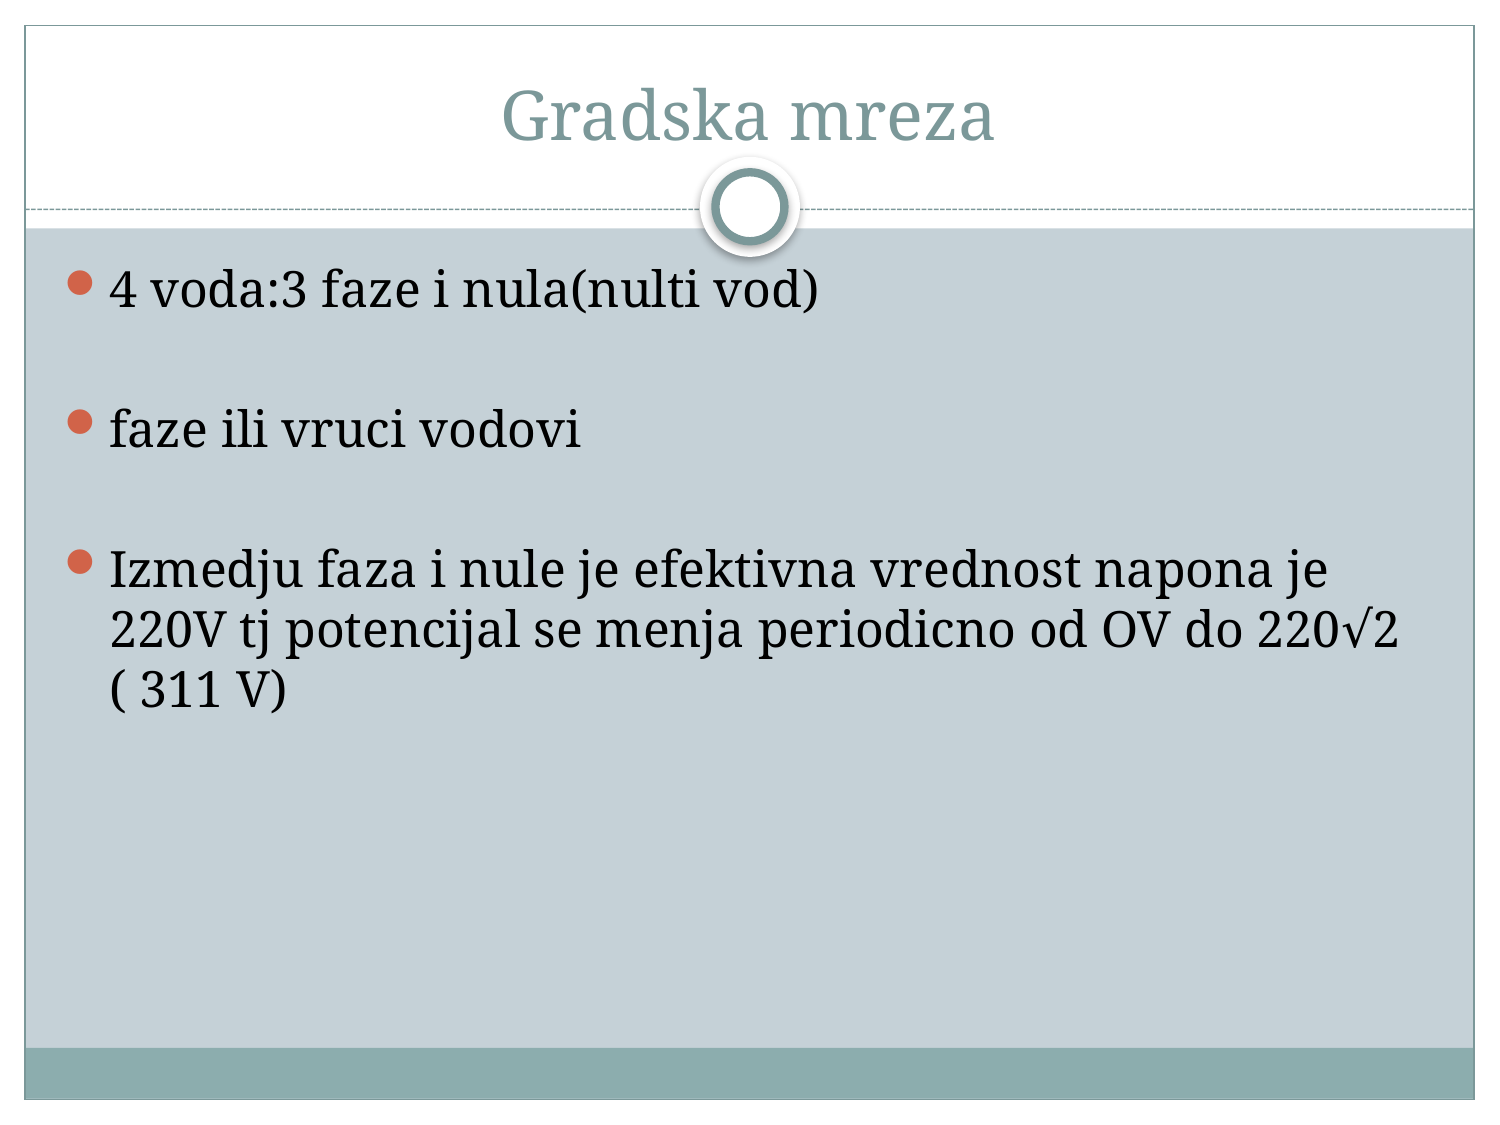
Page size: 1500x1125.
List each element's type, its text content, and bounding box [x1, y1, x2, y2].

list 4 voda:3 faze i nula(nulti vod) faze ili vruci vodovi Izmedju faza i nule je efektivna vrednost napona je 220V tj potencijal se menja periodicno od OV do 220√2 ( 311 V) [49, 250, 1445, 1001]
title Gradska mreza [49, 37, 1450, 162]
